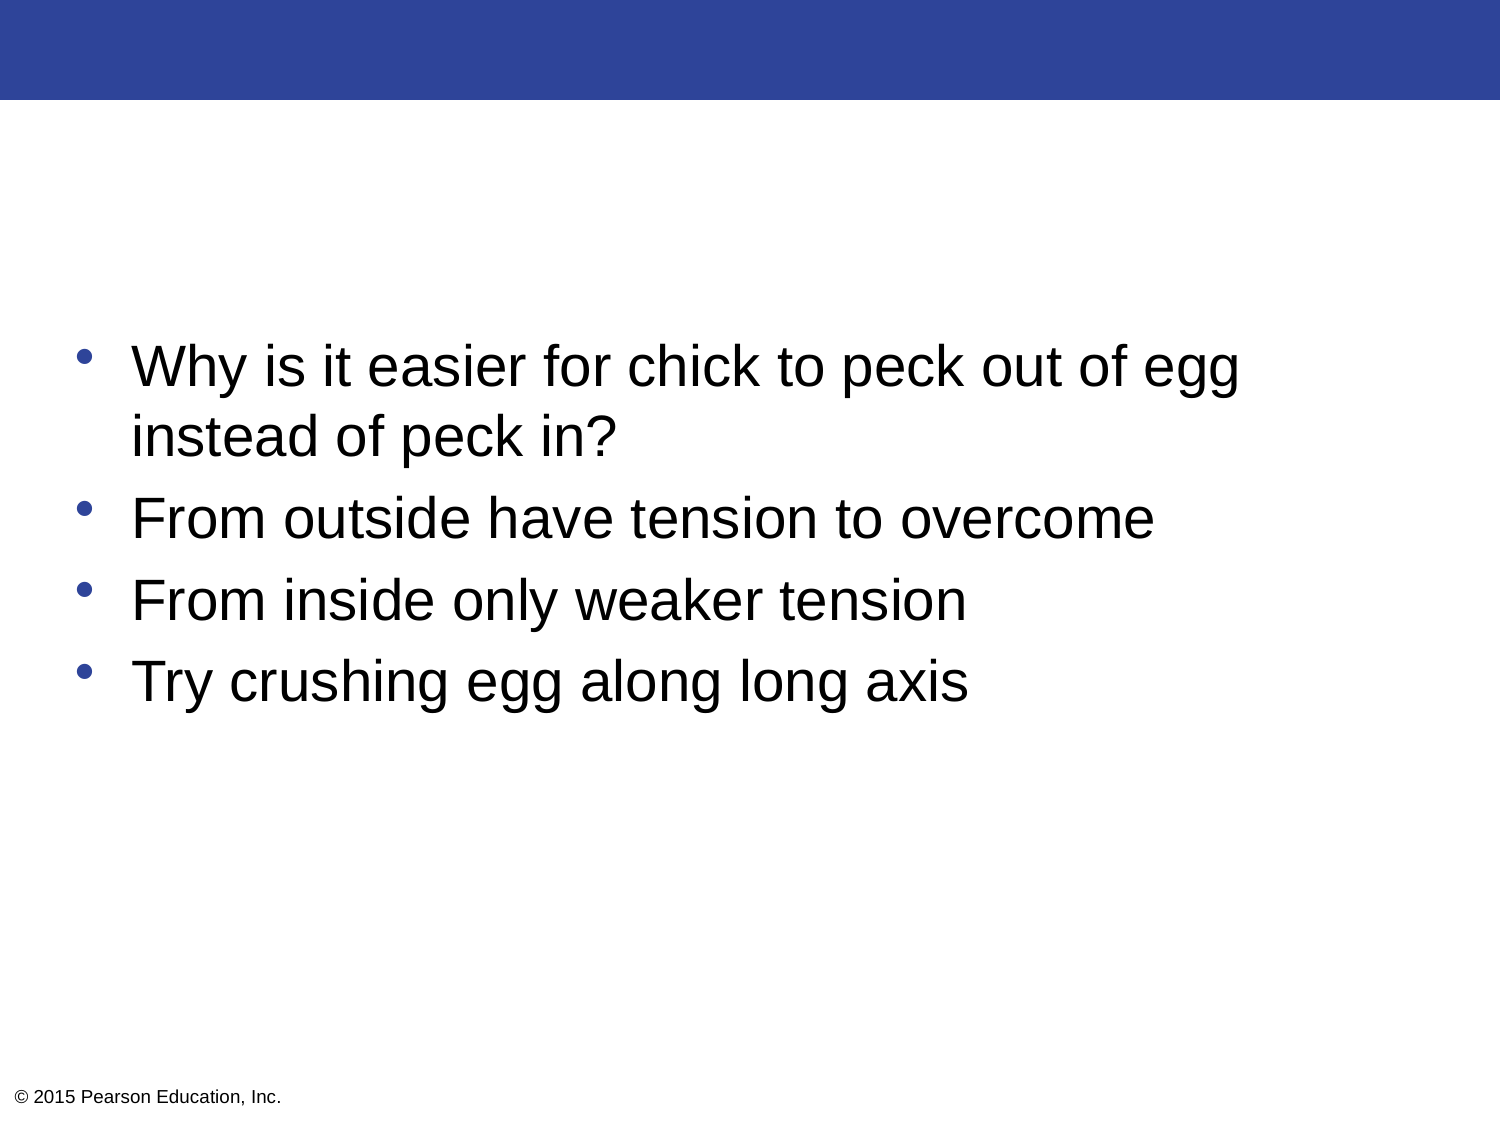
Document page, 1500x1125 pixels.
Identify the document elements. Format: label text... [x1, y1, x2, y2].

list Why is it easier for chick to peck out of egg instead of peck in? From outside have tension to overcome From inside only weaker tension Try crushing egg along long axis [59, 321, 1410, 1085]
